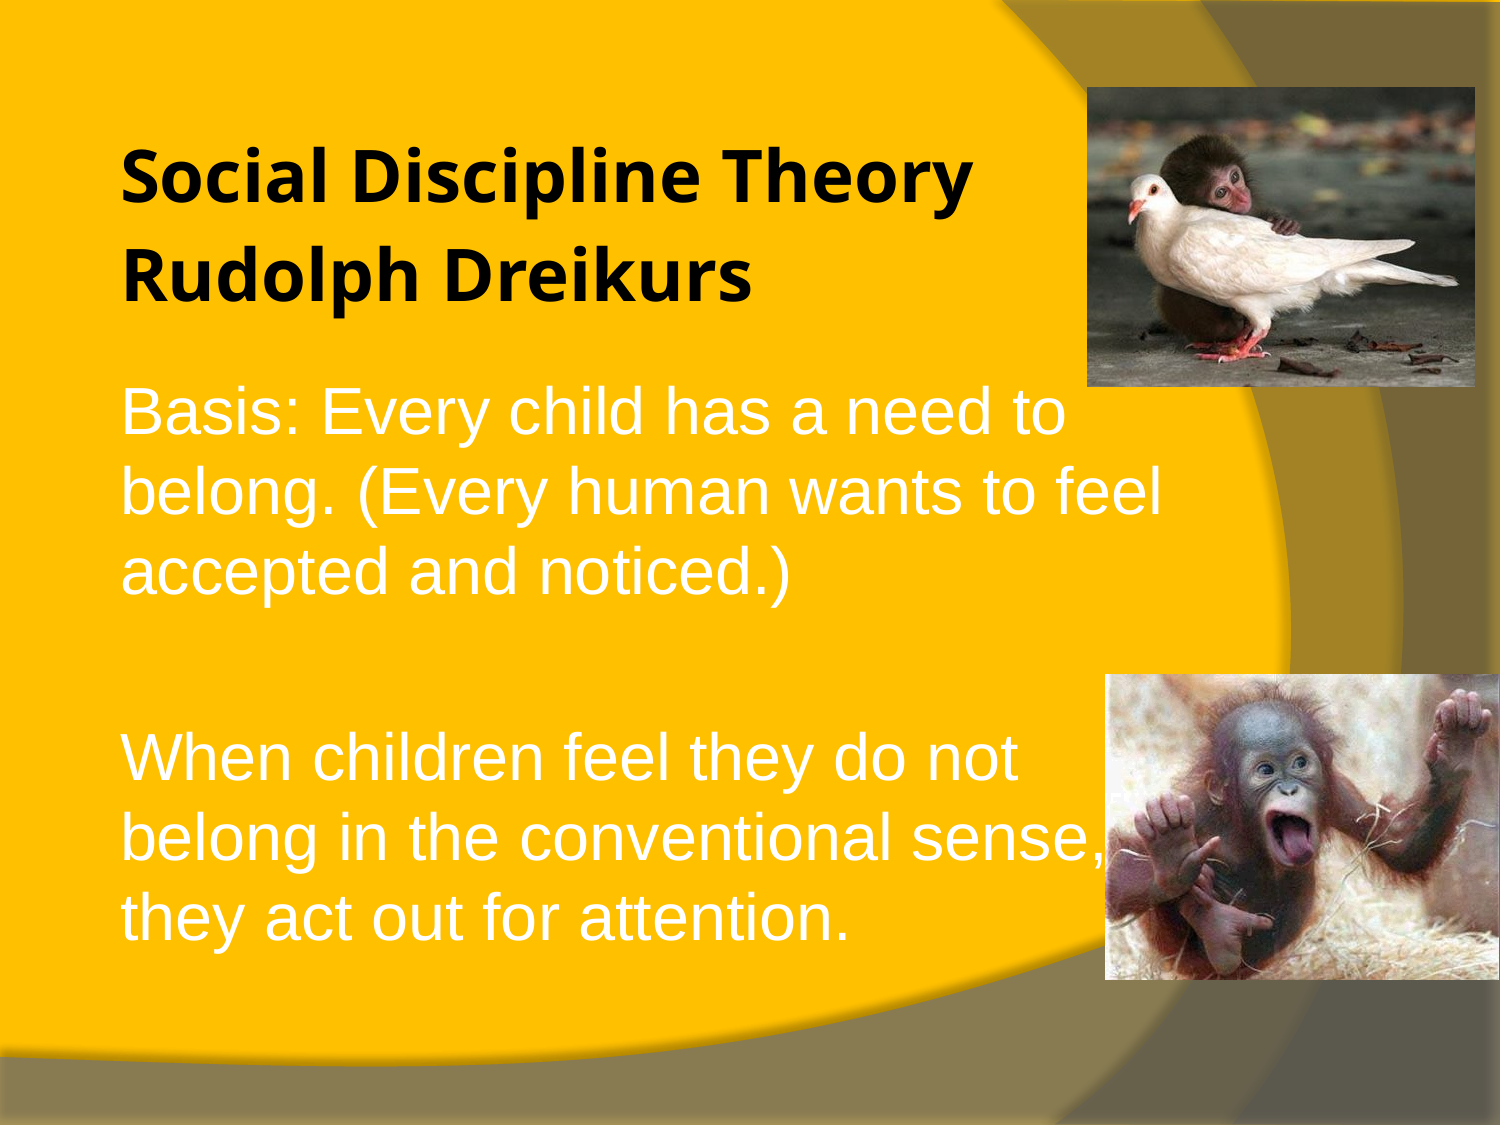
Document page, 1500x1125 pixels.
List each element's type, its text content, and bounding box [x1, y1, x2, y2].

picture [1087, 87, 1476, 387]
list Basis: Every child has a need to belong. (Every human wants to feel accepted and noticed.) When children feel they do not belong in the conventional sense, they act out for attention. [112, 407, 1201, 1013]
picture [1104, 674, 1499, 980]
title Social Discipline Theory Rudolph Dreikurs [112, 124, 1201, 407]
